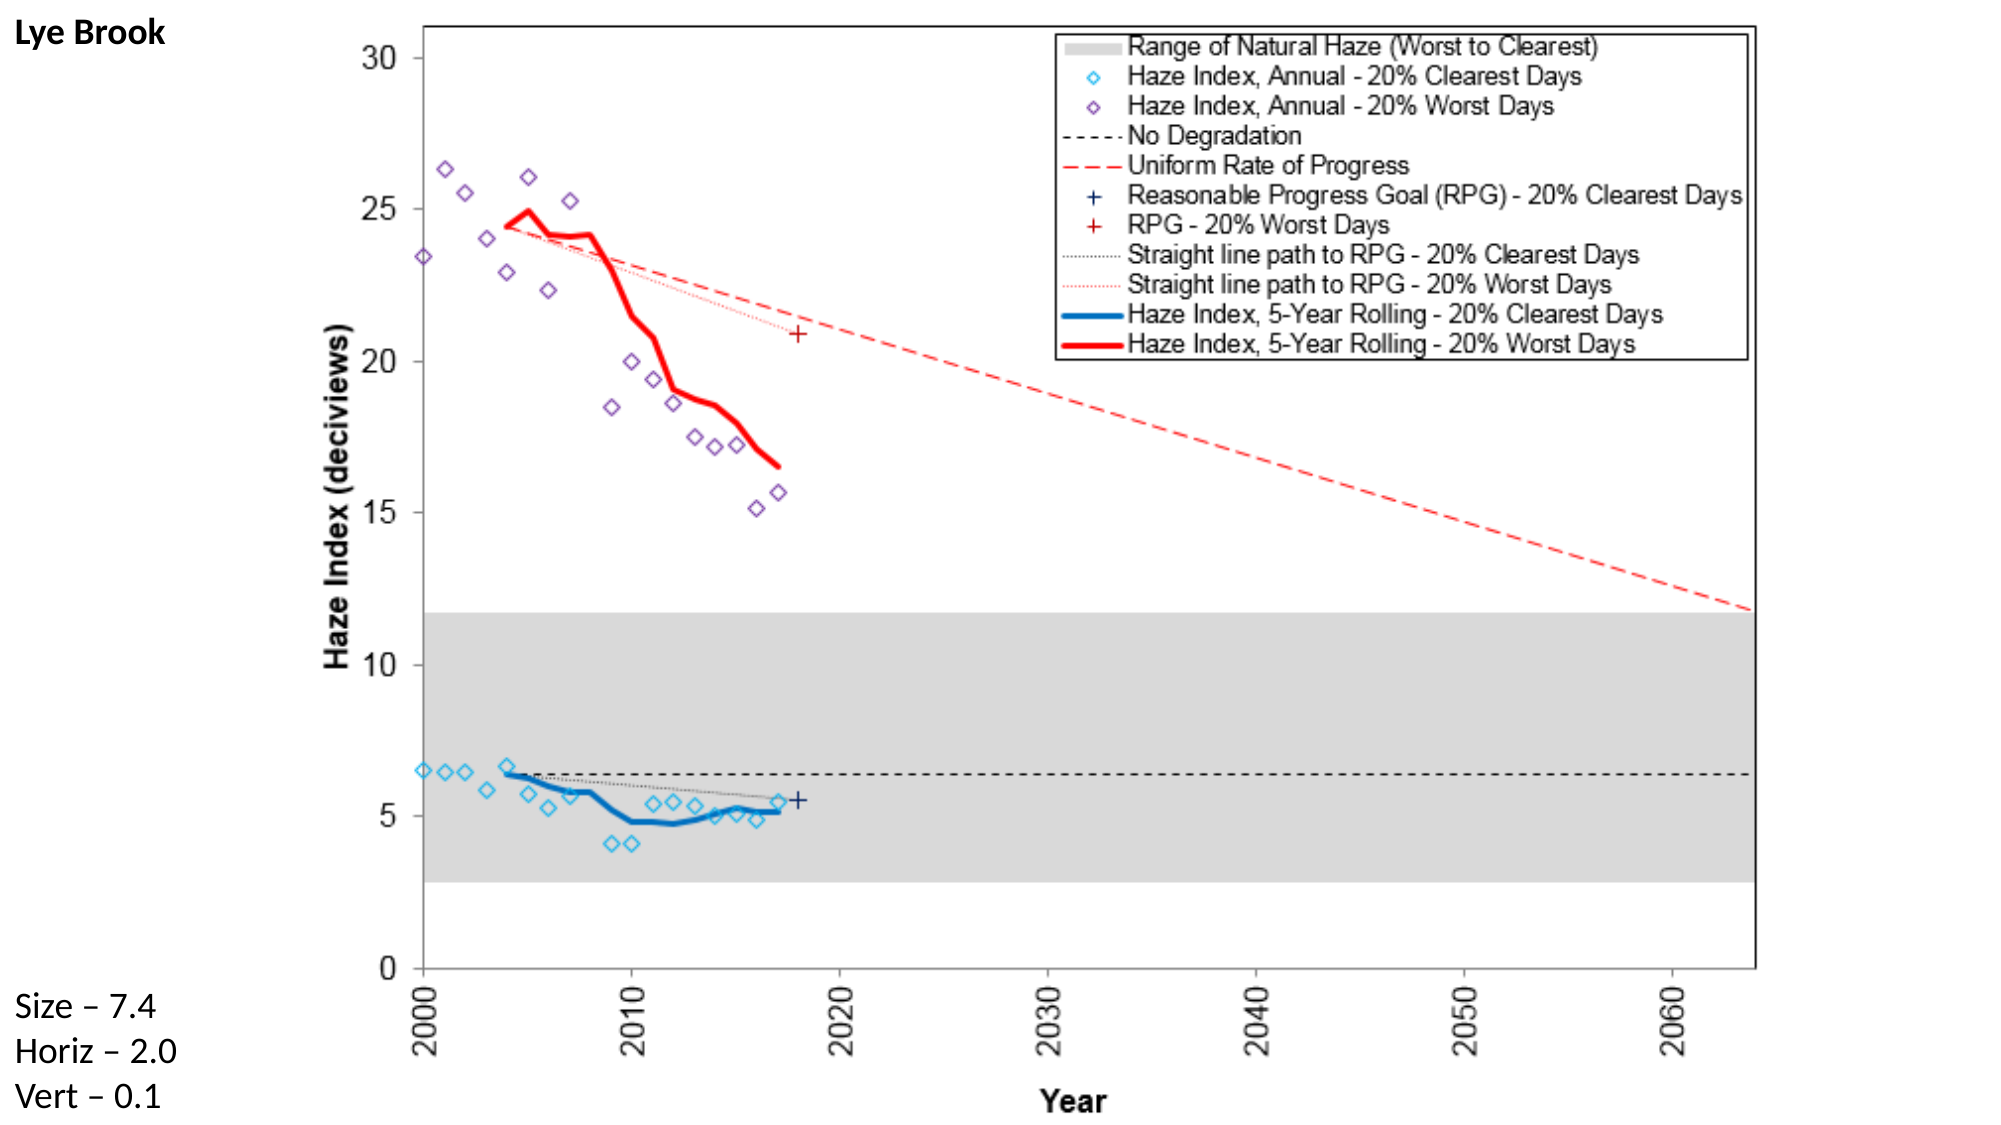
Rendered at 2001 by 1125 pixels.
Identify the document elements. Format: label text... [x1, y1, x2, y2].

text_box Lye Brook [0, 0, 250, 60]
text_box Size – 7.4 Horiz – 2.0 Vert – 0.1 [0, 973, 198, 1124]
picture [299, 14, 1779, 1125]
